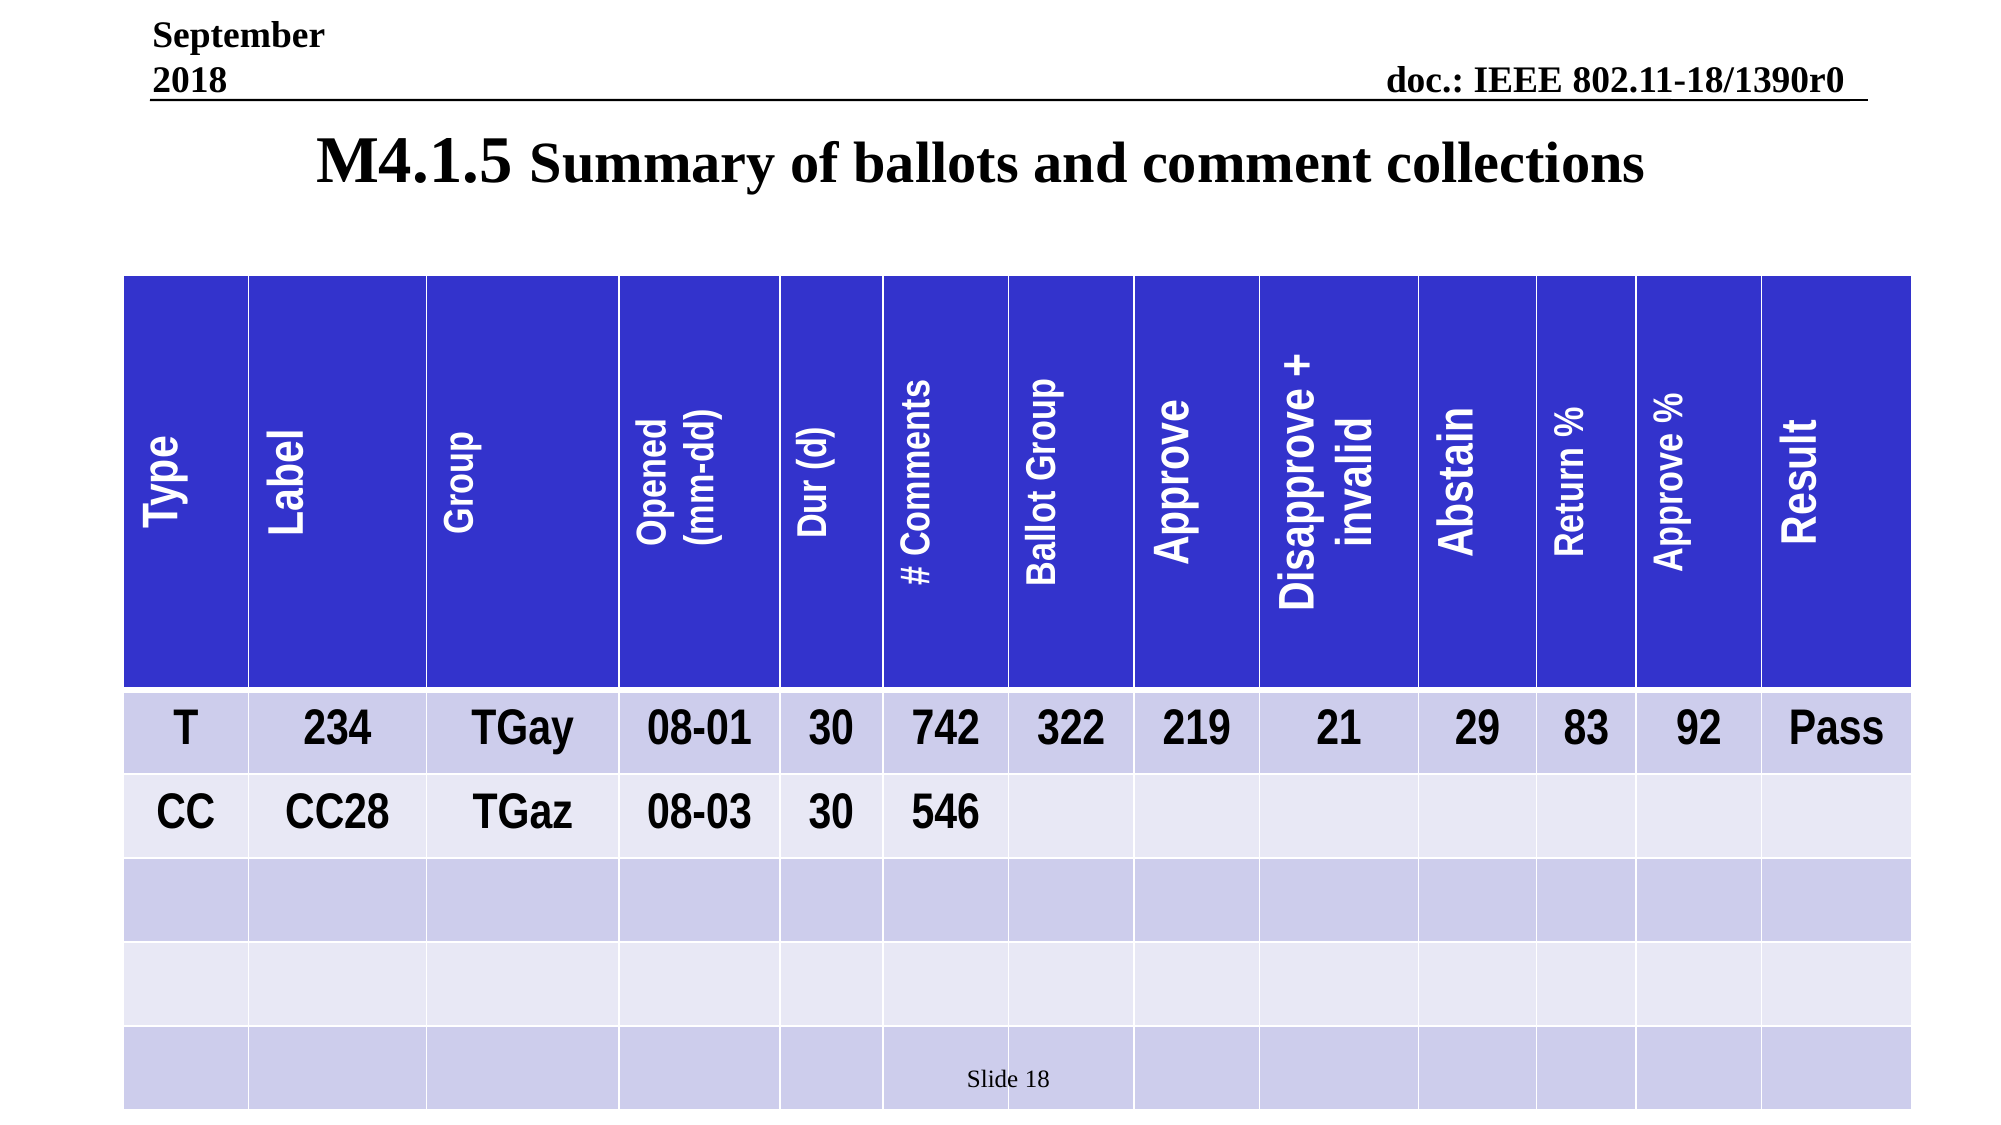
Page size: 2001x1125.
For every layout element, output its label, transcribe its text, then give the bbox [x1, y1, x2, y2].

table_cell 08-03 [620, 775, 779, 857]
table_cell [1637, 943, 1761, 1025]
table_cell [1009, 1027, 1133, 1109]
table_cell [1637, 775, 1761, 857]
table_cell [1135, 775, 1259, 857]
table_header Group [427, 276, 618, 687]
table_cell [1009, 859, 1133, 941]
table_cell [1419, 1027, 1536, 1109]
table_cell [884, 859, 1008, 941]
table_cell [1537, 1027, 1635, 1109]
table_cell [1762, 943, 1911, 1025]
table_header # Comments [884, 276, 1008, 687]
table_cell CC28 [249, 775, 426, 857]
table_cell 21 [1260, 693, 1418, 773]
table_cell Pass [1762, 693, 1911, 773]
table_cell [249, 859, 426, 941]
table_cell 742 [884, 693, 1008, 773]
table_cell [1419, 859, 1536, 941]
table_header Label [249, 276, 426, 687]
table_cell [1762, 859, 1911, 941]
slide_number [152, 54, 406, 101]
table_cell [249, 943, 426, 1025]
table_cell [1009, 943, 1133, 1025]
table_cell [1537, 943, 1635, 1025]
table_cell [427, 859, 618, 941]
table_cell [249, 1027, 426, 1109]
table_header Approve [1135, 276, 1259, 687]
table_cell [884, 943, 1008, 1025]
table_cell [1419, 943, 1536, 1025]
table_cell [1260, 1027, 1418, 1109]
table_cell [427, 1027, 618, 1109]
table_header Approve % [1637, 276, 1761, 687]
title M4.1.5 Summary of ballots and comment collections [249, 112, 1713, 200]
table_cell [124, 1027, 248, 1109]
table_cell 546 [884, 775, 1008, 857]
table_cell [1762, 775, 1911, 857]
table_cell [1135, 1027, 1259, 1109]
table_cell [1260, 943, 1418, 1025]
table_cell [620, 859, 779, 941]
table_header Type [124, 276, 248, 687]
table_header Result [1762, 276, 1911, 687]
table_cell T [124, 693, 248, 773]
table_cell [124, 943, 248, 1025]
table_cell 322 [1009, 693, 1133, 773]
table_cell TGay [427, 693, 618, 773]
table_cell [781, 859, 882, 941]
table_header Opened (mm-dd) [620, 276, 779, 687]
table_cell [1537, 859, 1635, 941]
table_cell [1637, 859, 1761, 941]
table_cell [1762, 1027, 1911, 1109]
table_cell [1537, 775, 1635, 857]
table_cell [427, 943, 618, 1025]
table_cell 92 [1637, 693, 1761, 773]
table_cell [1260, 775, 1418, 857]
table_cell [1009, 775, 1133, 857]
table_cell 83 [1537, 693, 1635, 773]
table_cell [1419, 775, 1536, 857]
table_cell 30 [781, 775, 882, 857]
table_header Ballot Group [1009, 276, 1133, 687]
table_cell [1260, 859, 1418, 941]
table_cell [1135, 859, 1259, 941]
table_header Return % [1537, 276, 1635, 687]
table_header Dur (d) [781, 276, 882, 687]
table_cell CC [124, 775, 248, 857]
table_cell [781, 943, 882, 1025]
table_cell TGaz [427, 775, 618, 857]
table_cell 234 [249, 693, 426, 773]
table_cell 30 [781, 693, 882, 773]
table_cell [781, 1027, 882, 1109]
table_header Abstain [1419, 276, 1536, 687]
table_cell 08-01 [620, 693, 779, 773]
table_cell 29 [1419, 693, 1536, 773]
table_cell [884, 1027, 1008, 1109]
table_header Disapprove + invalid [1260, 276, 1418, 687]
table_cell [620, 943, 779, 1025]
table_cell [1637, 1027, 1761, 1109]
table_cell [620, 1027, 779, 1109]
table_cell 219 [1135, 693, 1259, 773]
table_cell [124, 859, 248, 941]
slide_number Slide 18 [964, 1061, 1053, 1093]
table_cell [1135, 943, 1259, 1025]
